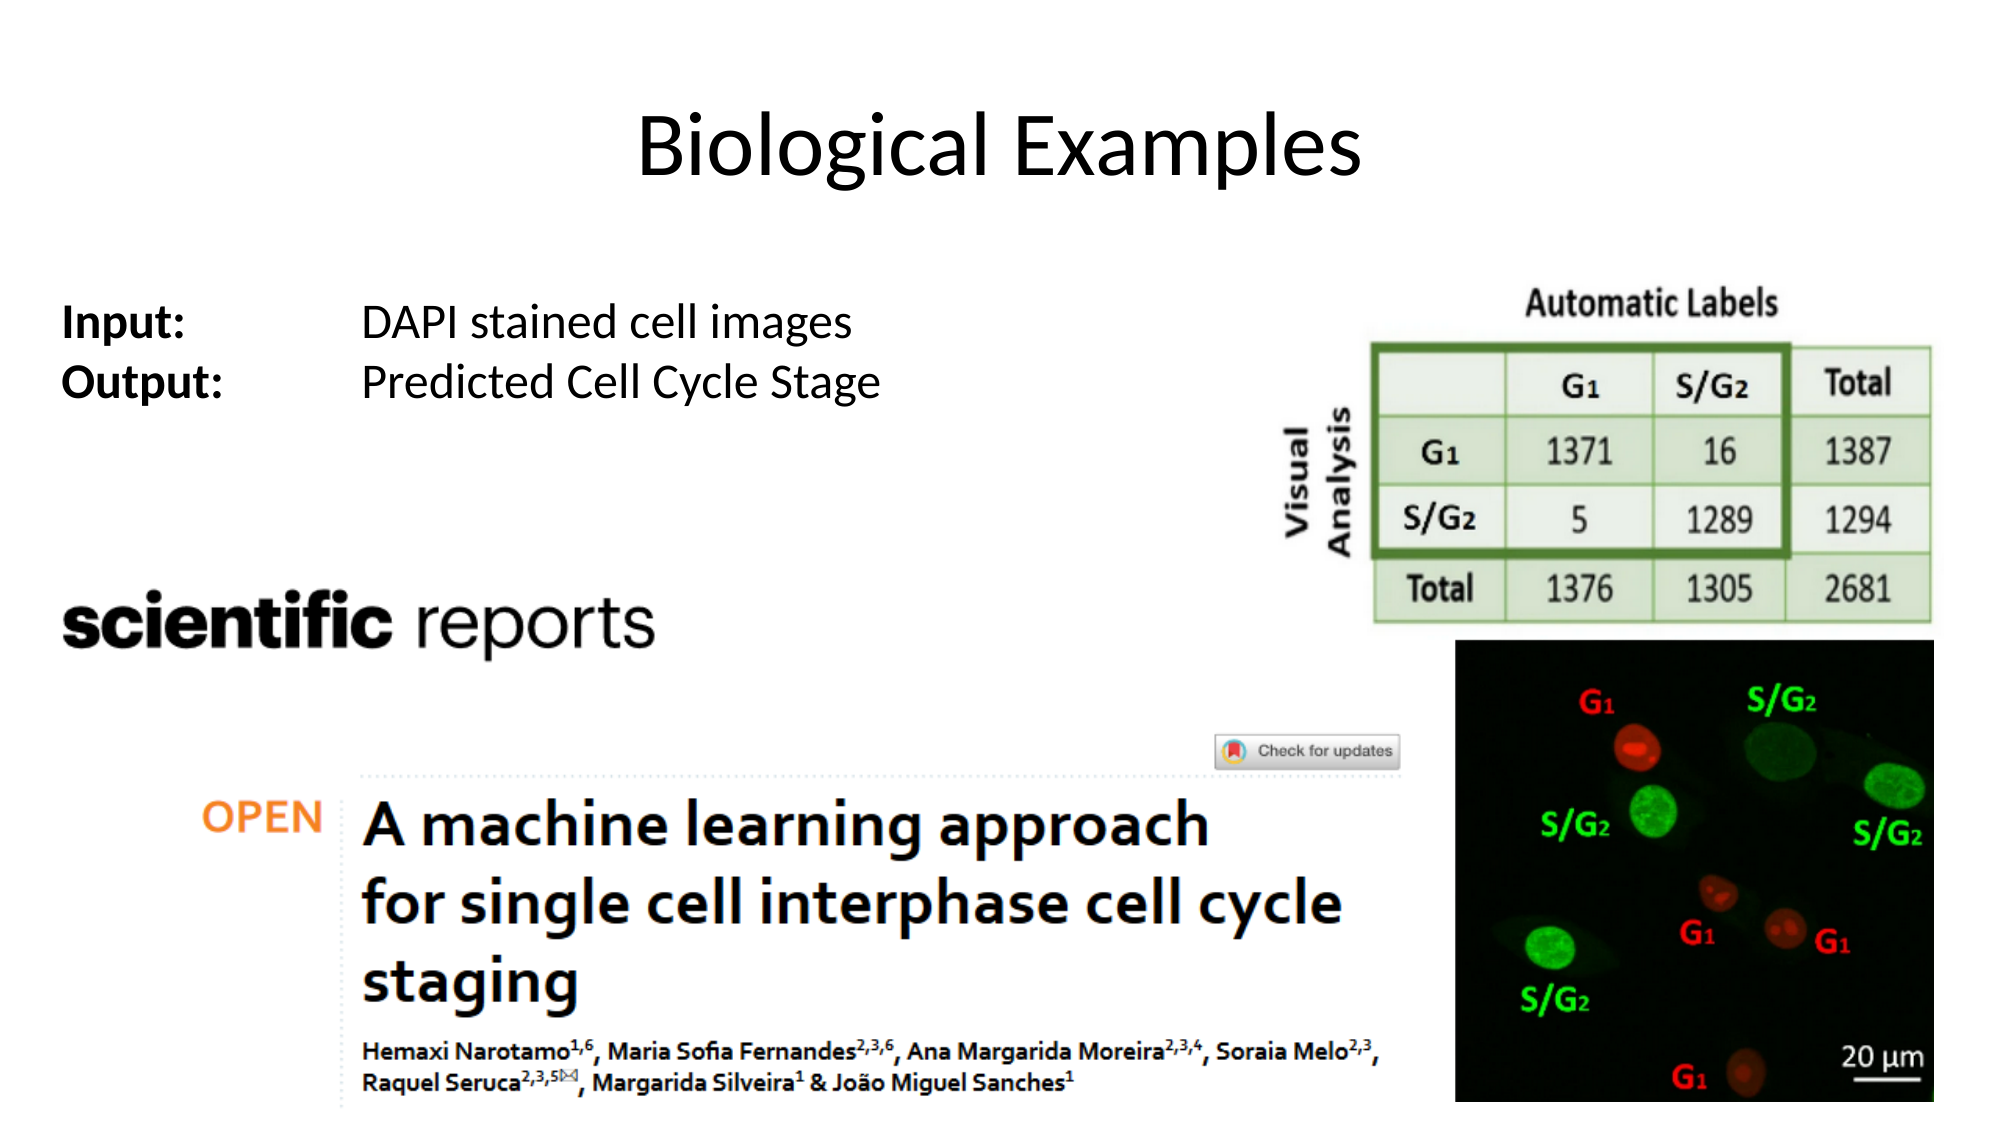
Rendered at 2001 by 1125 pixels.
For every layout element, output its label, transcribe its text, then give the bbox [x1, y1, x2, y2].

text_box Input: DAPI stained cell images Output: Predicted Cell Cycle Stage [46, 280, 897, 416]
title Biological Examples [99, 45, 1900, 233]
picture [40, 277, 1944, 1110]
